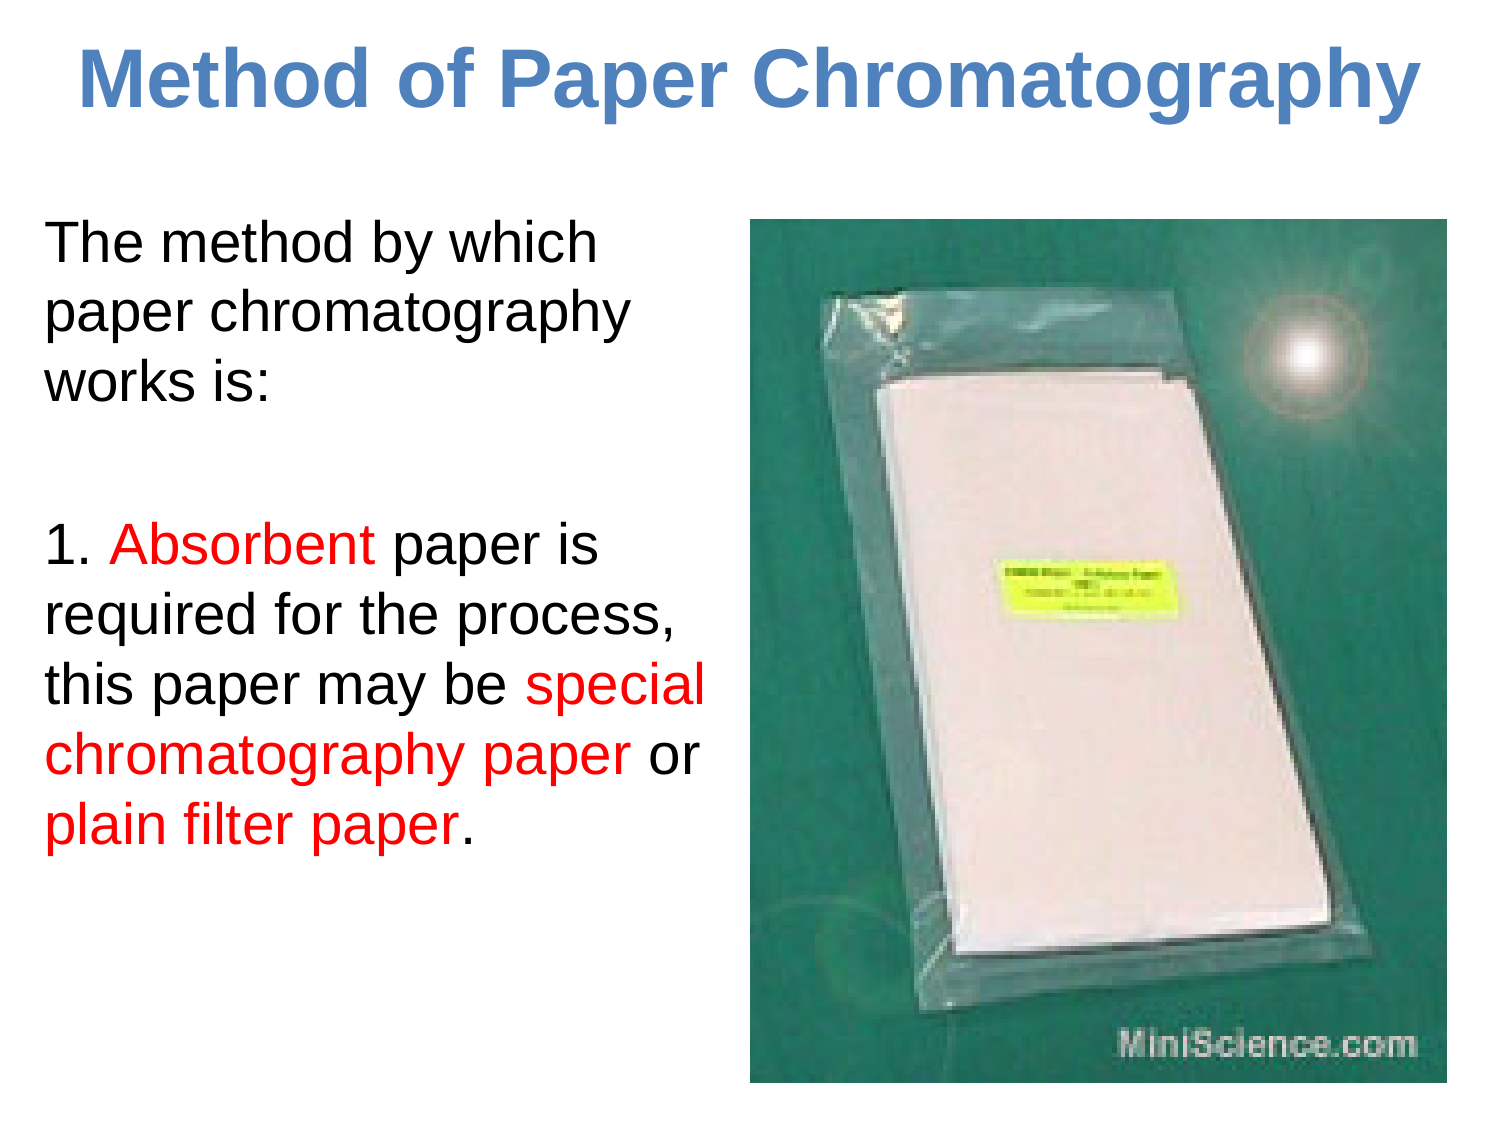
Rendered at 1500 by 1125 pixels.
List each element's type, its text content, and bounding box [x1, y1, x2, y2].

title Method of Paper Chromatography [0, 0, 1500, 149]
list The method by which paper chromatography works is: 1. Absorbent paper is required for the process, this paper may be special chromatography paper or plain filter paper. [29, 196, 750, 1106]
picture [749, 219, 1448, 1083]
